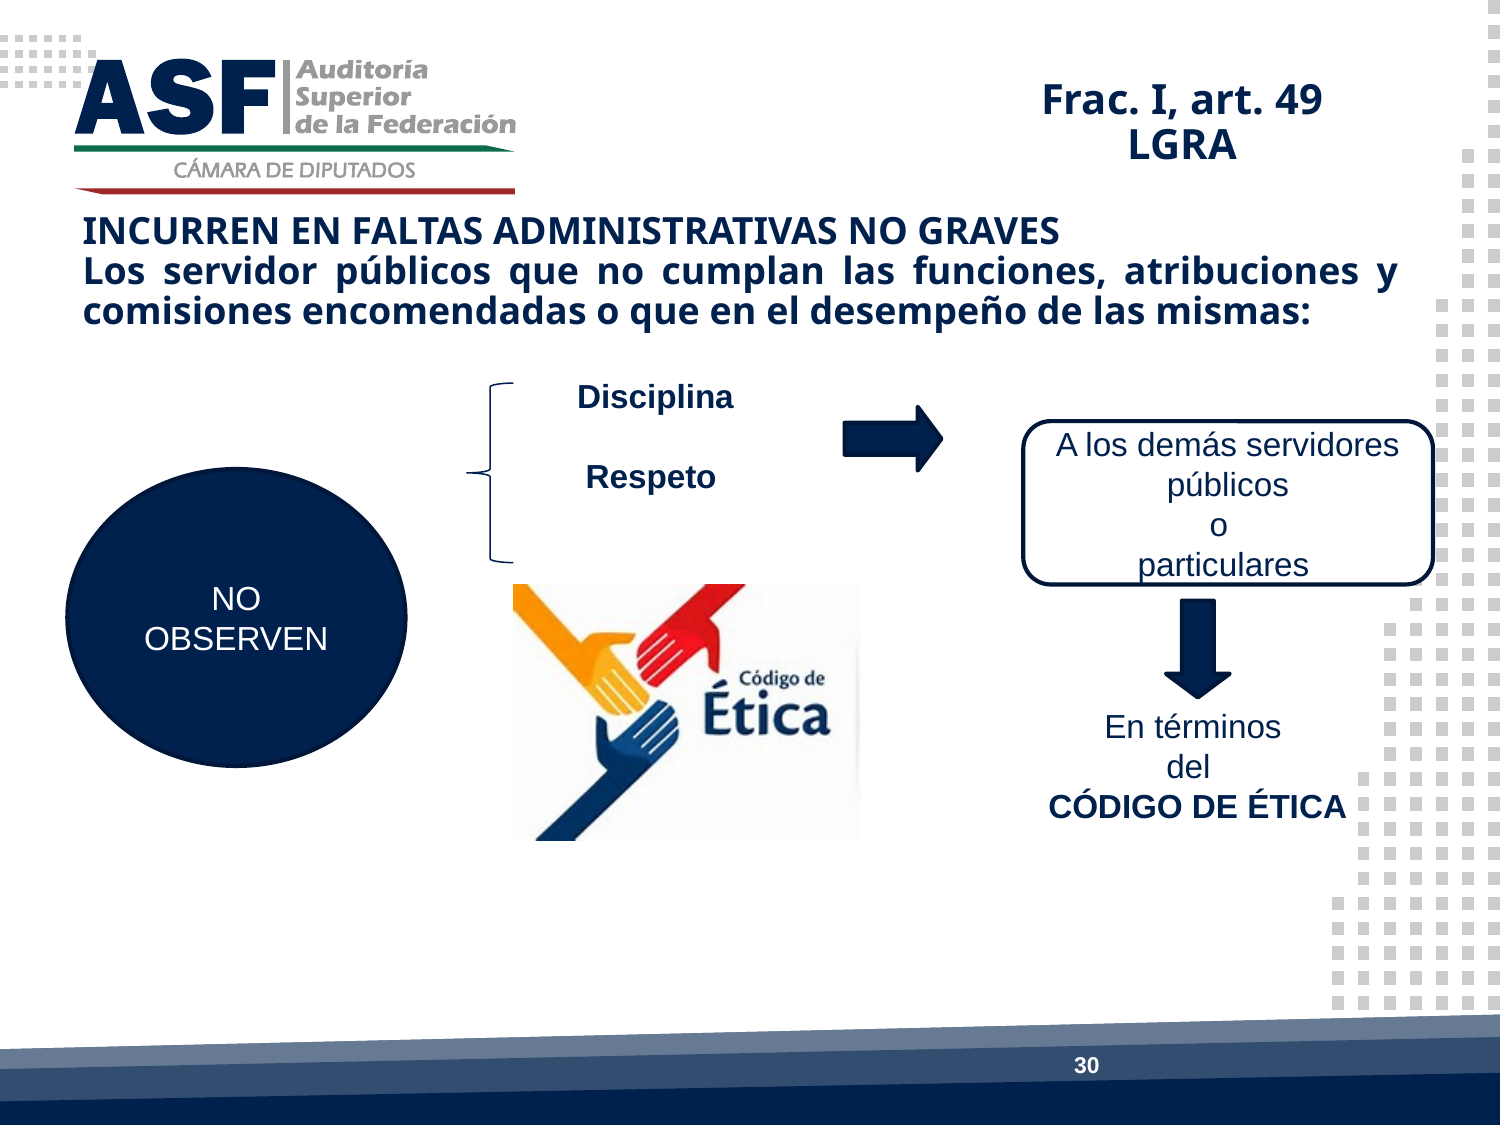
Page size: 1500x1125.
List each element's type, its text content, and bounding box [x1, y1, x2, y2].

picture [513, 584, 861, 841]
text_box NO OBSERVEN [65, 466, 408, 769]
text_box A los demás servidores públicos o particulares [1021, 419, 1436, 587]
text_box [1163, 598, 1232, 700]
slide_number 30 [1059, 1042, 1397, 1103]
text_box En términos del CÓDIGO DE ÉTICA [1026, 697, 1369, 832]
text_box [842, 404, 944, 473]
text_box Frac. I, art. 49 LGRA [967, 71, 1397, 176]
text_box Disciplina Respeto [537, 367, 774, 503]
text_box [466, 382, 514, 564]
text_box INCURREN EN FALTAS ADMINISTRATIVAS NO GRAVES Los servidor públicos que no cumplan las funciones, atribuciones y comisiones encomendadas o que en el desempeño de las mismas: [67, 204, 1415, 341]
